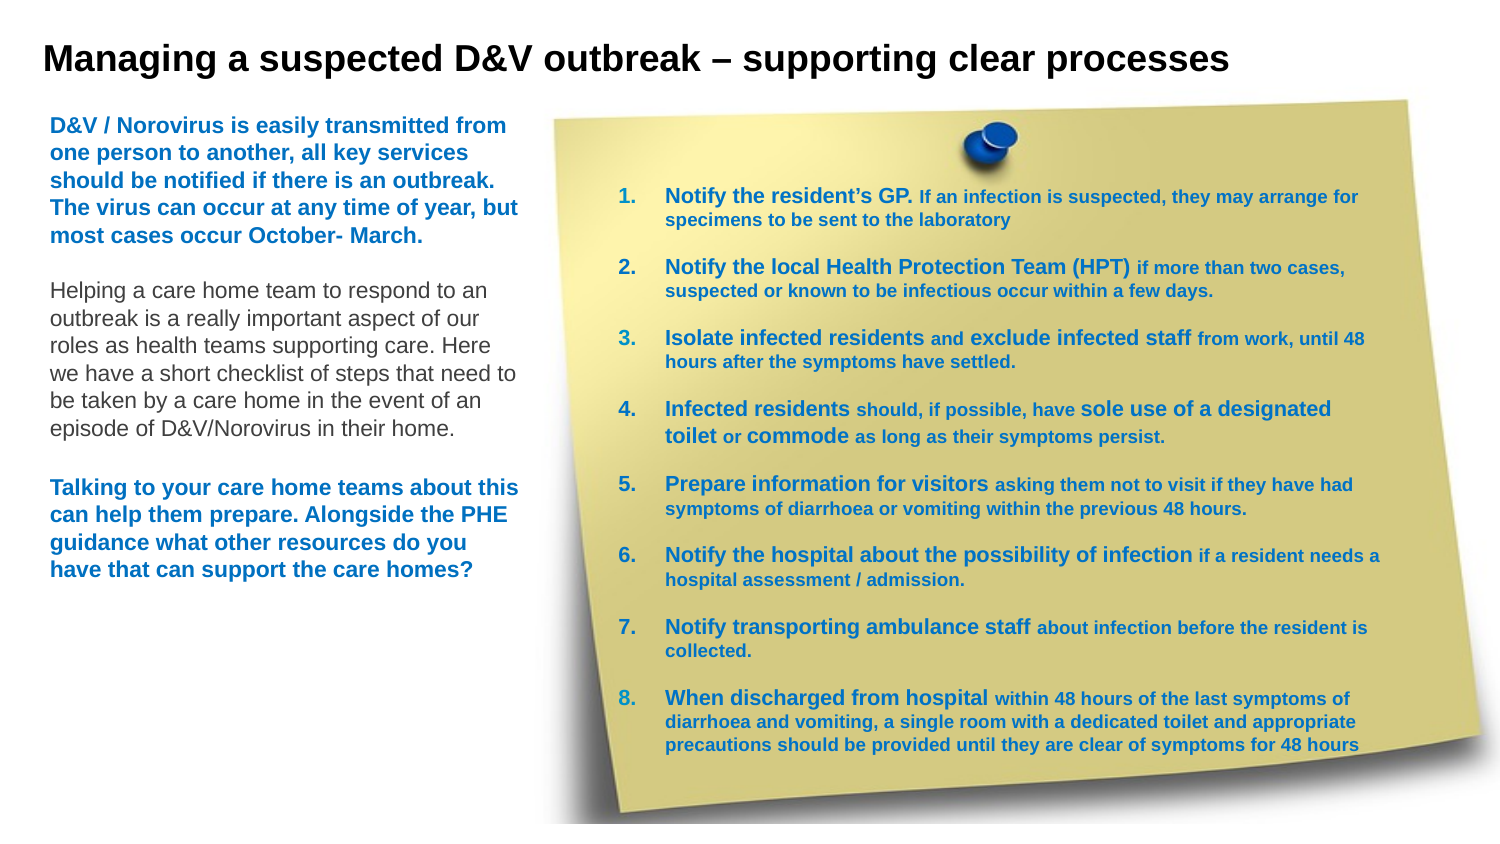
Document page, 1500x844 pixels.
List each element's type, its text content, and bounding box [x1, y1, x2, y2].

title Managing a suspected D&V outbreak – supporting clear processes [41, 32, 1289, 175]
picture [529, 72, 1500, 824]
text_box D&V / Norovirus is easily transmitted from one person to another, all key services should be notified if there is an outbreak. The virus can occur at any time of year, but most cases occur October- March. Helping a care home team to respond to an outbreak is a really important aspect of our roles as health teams supporting care. Here we have a short checklist of steps that need to be taken by a care home in the event of an episode of D&V/Norovirus in their home. Talking to your care home teams about this can help them prepare. Alongside the PHE guidance what other resources do you have that can support the care homes? [32, 102, 524, 617]
